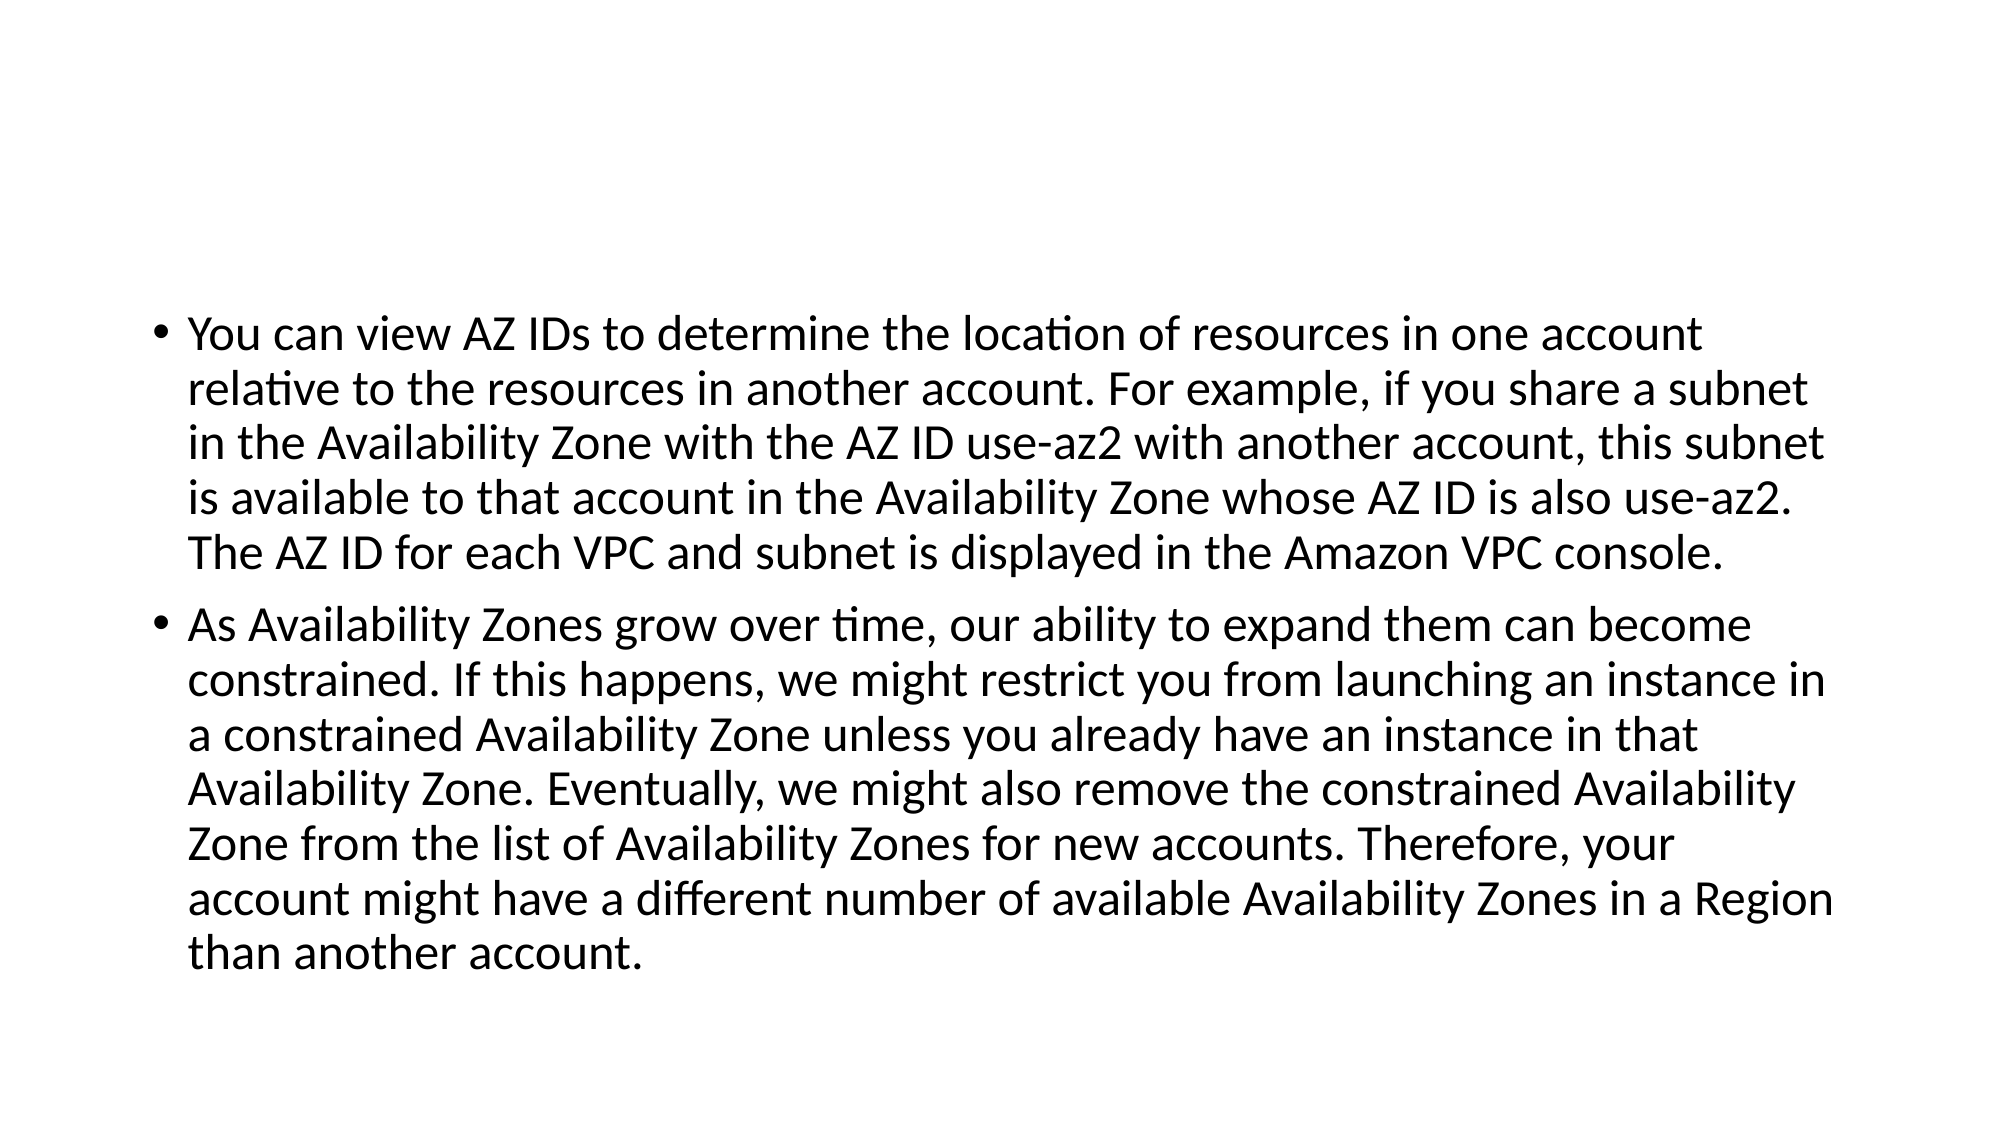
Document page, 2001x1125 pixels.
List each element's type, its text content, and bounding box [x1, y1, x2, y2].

list You can view AZ IDs to determine the location of resources in one account relative to the resources in another account. For example, if you share a subnet in the Availability Zone with the AZ ID use-az2 with another account, this subnet is available to that account in the Availability Zone whose AZ ID is also use-az2. The AZ ID for each VPC and subnet is displayed in the Amazon VPC console. As Availability Zones grow over time, our ability to expand them can become constrained. If this happens, we might restrict you from launching an instance in a constrained Availability Zone unless you already have an instance in that Availability Zone. Eventually, we might also remove the constrained Availability Zone from the list of Availability Zones for new accounts. Therefore, your account might have a different number of available Availability Zones in a Region than another account. [137, 299, 1863, 1014]
